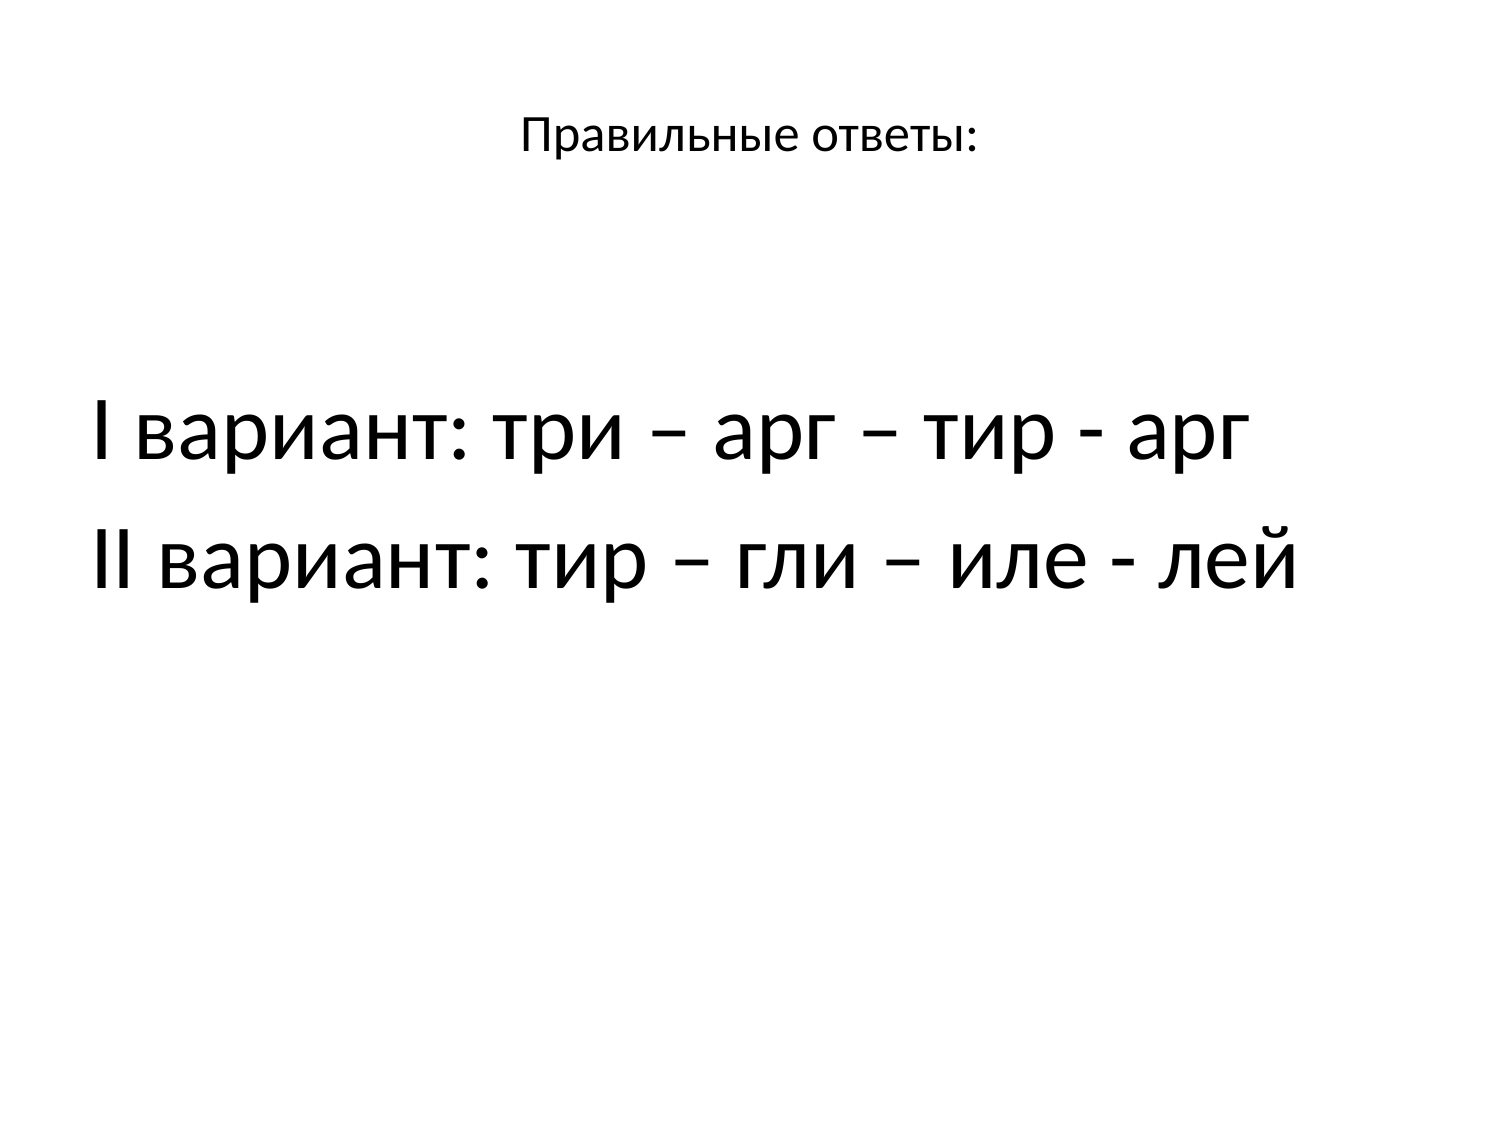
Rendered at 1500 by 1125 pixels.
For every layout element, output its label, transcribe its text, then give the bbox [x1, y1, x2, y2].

list I вариант: три – арг – тир - арг II вариант: тир – гли – иле - лей [74, 262, 1426, 1006]
title Правильные ответы: [74, 44, 1426, 233]
